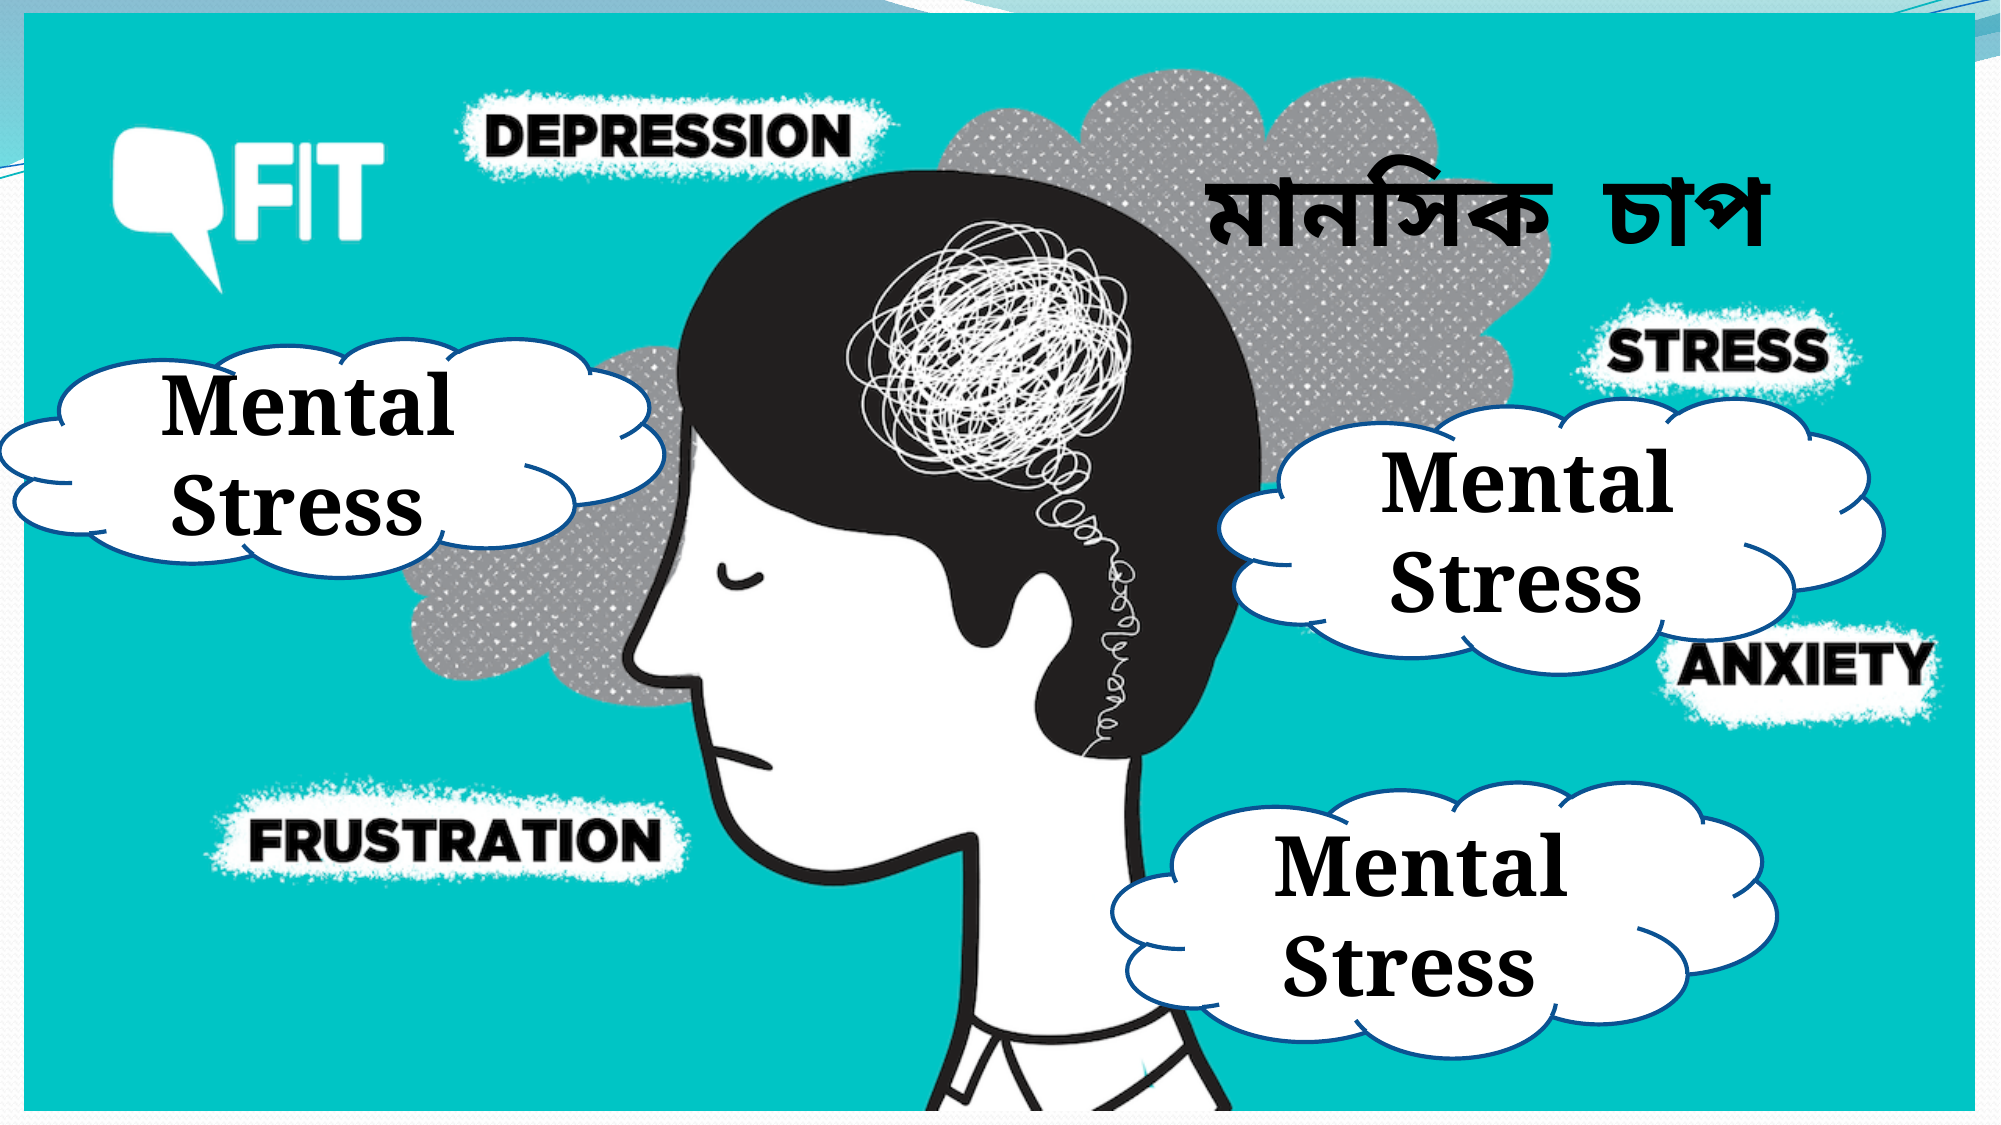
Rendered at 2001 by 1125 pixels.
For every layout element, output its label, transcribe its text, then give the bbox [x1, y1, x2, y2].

text_box Mental Stress [0, 426, 17, 476]
picture [24, 13, 1976, 1112]
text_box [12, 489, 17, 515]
